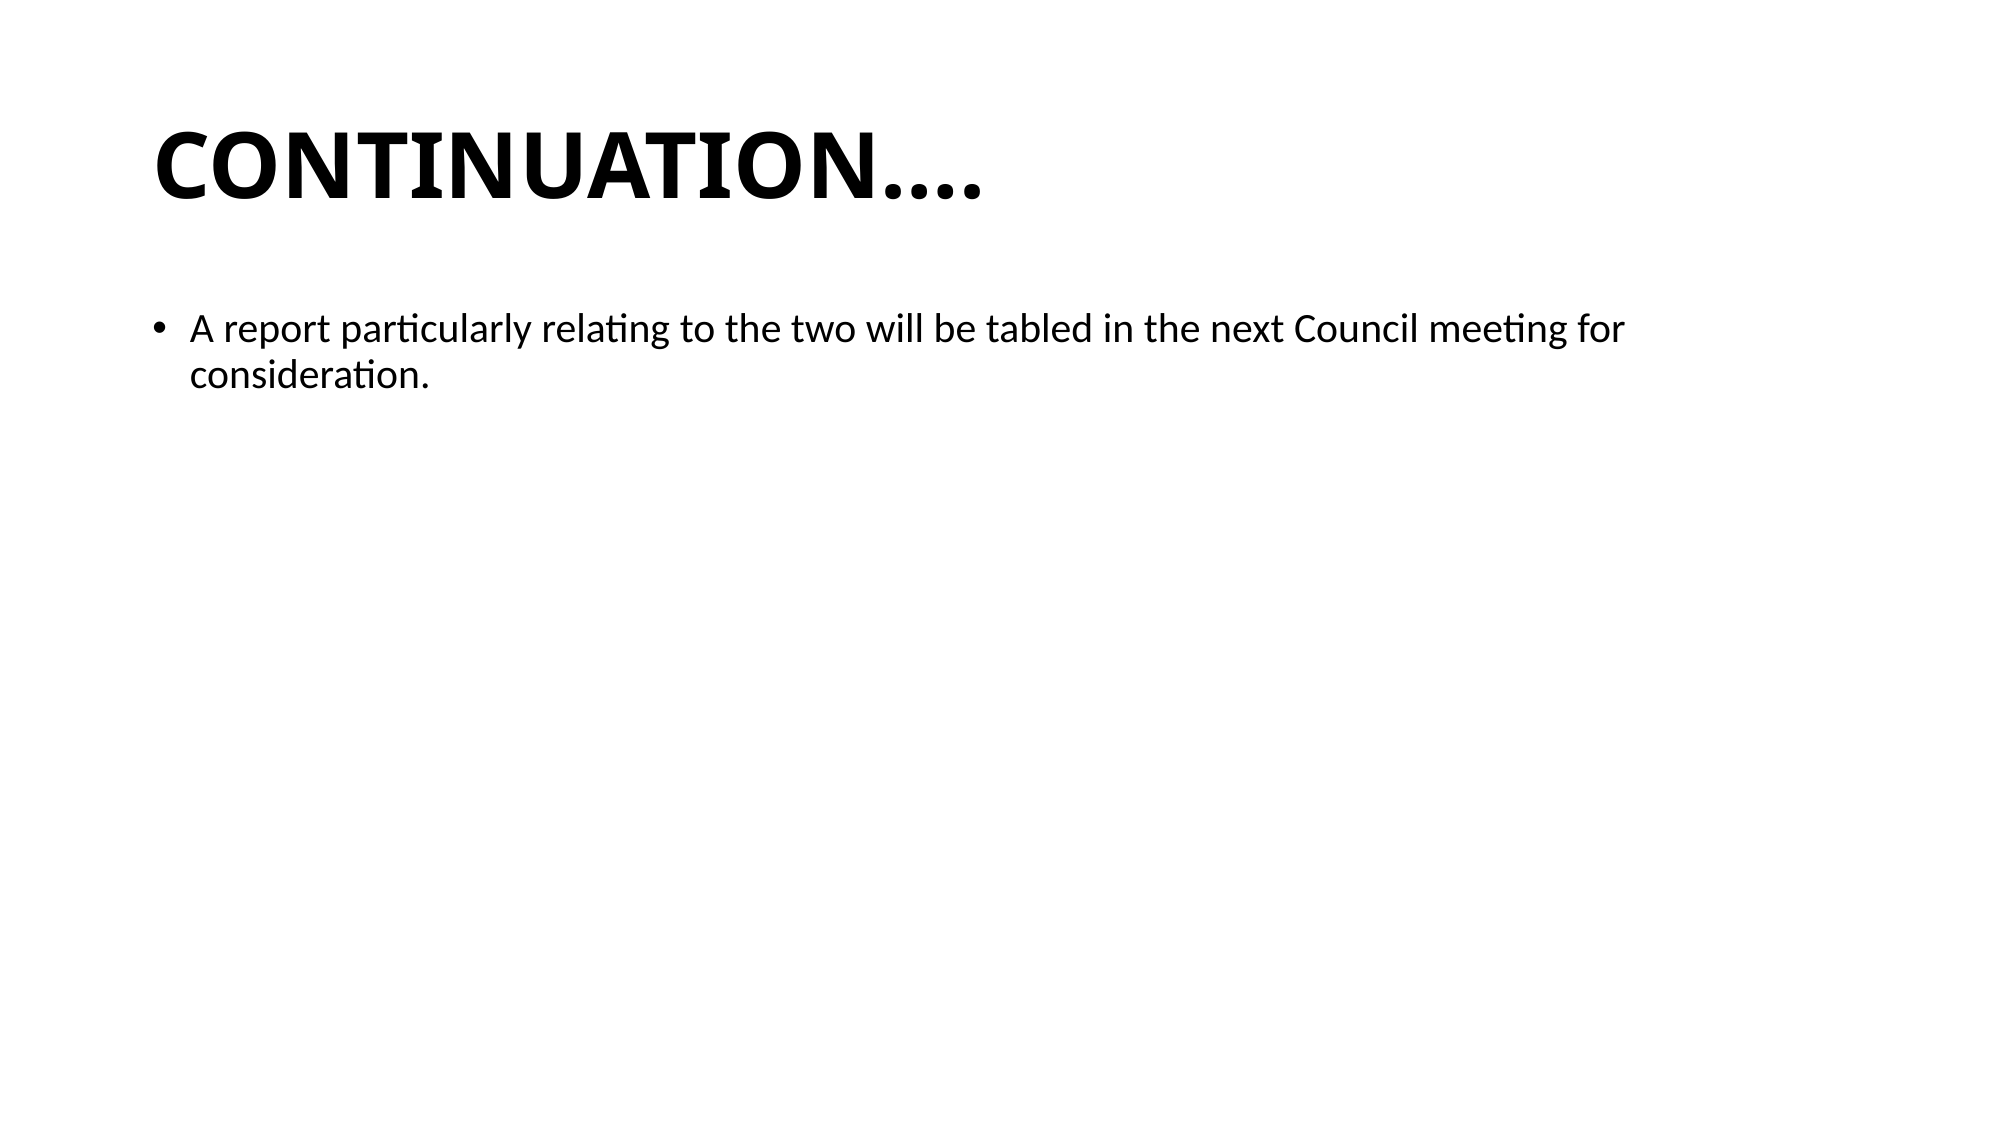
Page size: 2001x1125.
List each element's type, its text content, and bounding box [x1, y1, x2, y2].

list A report particularly relating to the two will be tabled in the next Council meeting for consideration. [137, 299, 1863, 1014]
title CONTINUATION…. [137, 59, 1863, 278]
